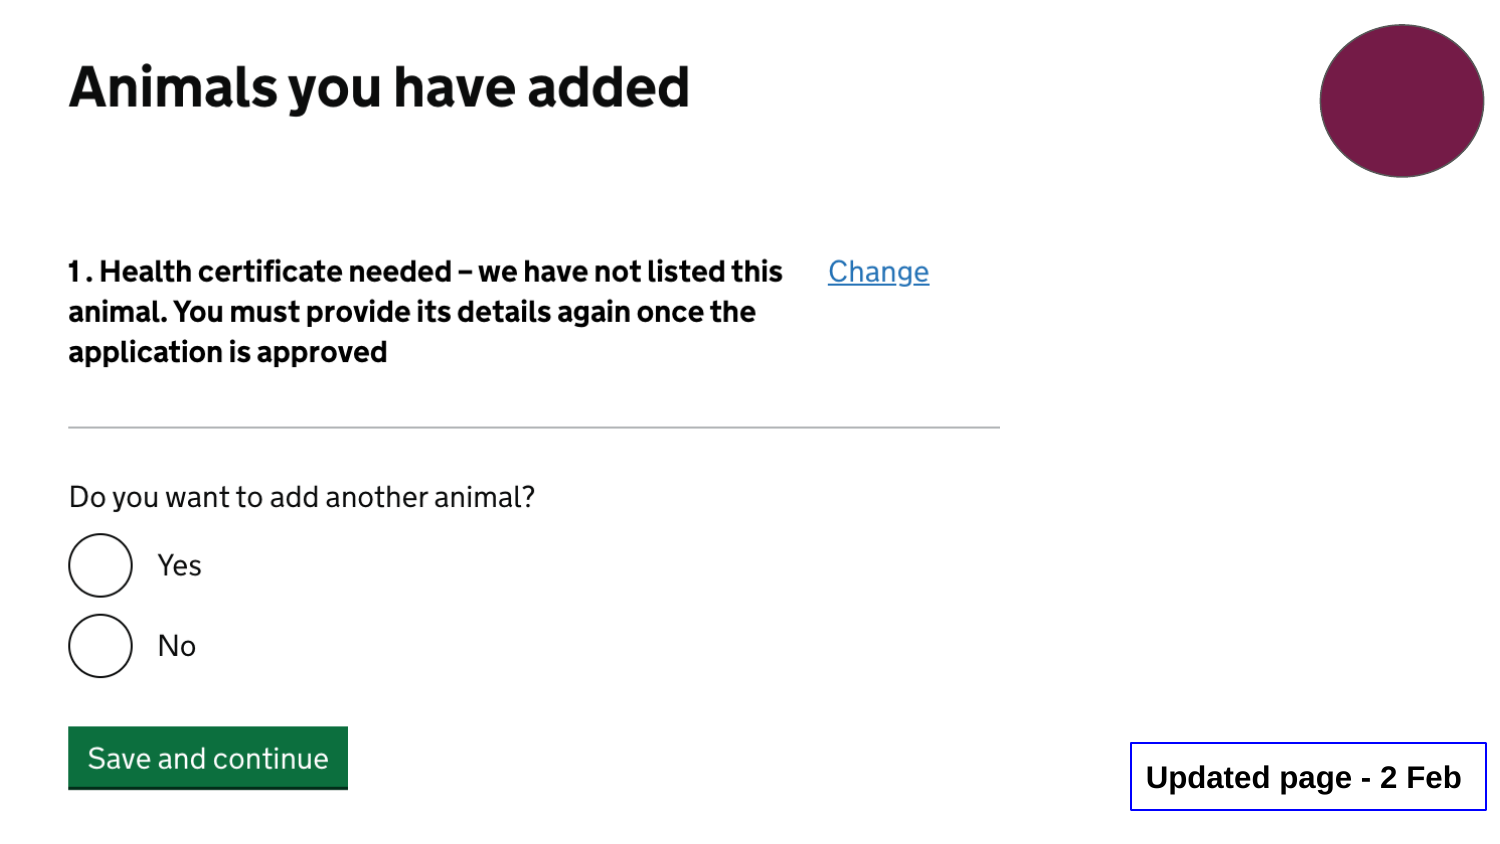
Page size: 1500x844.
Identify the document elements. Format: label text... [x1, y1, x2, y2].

text_box Updated page - 2 Feb [1130, 742, 1486, 811]
text_box [1320, 24, 1484, 177]
picture [24, 24, 1000, 819]
